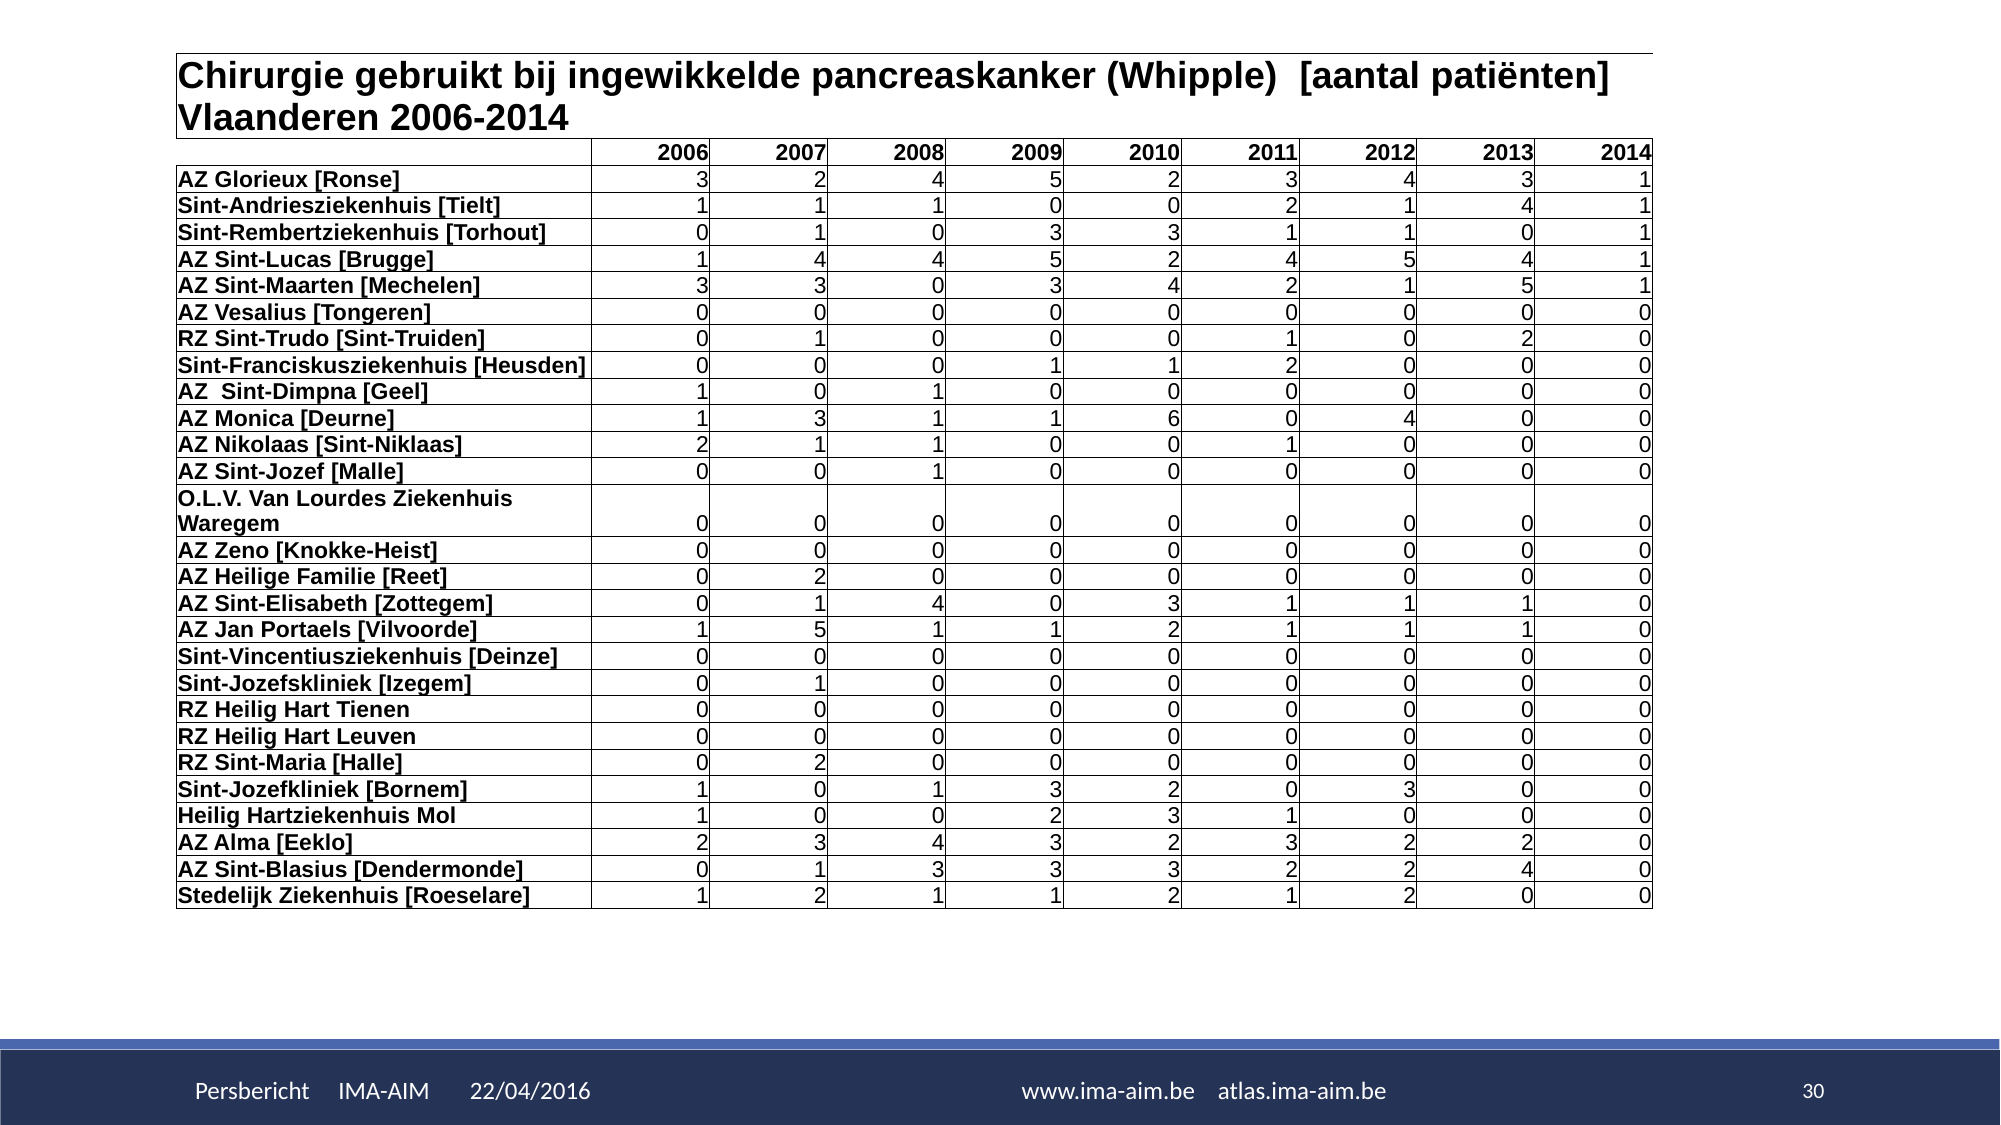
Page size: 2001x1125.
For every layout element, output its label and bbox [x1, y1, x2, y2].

table_cell [1417, 670, 1534, 695]
table_cell [177, 299, 591, 324]
table_cell [1182, 139, 1299, 165]
table_cell [828, 617, 945, 642]
table_cell [946, 643, 1063, 669]
table_cell [1417, 776, 1534, 802]
table_cell [1064, 670, 1181, 695]
table_cell [710, 723, 827, 749]
table_cell [828, 299, 945, 324]
table_cell [946, 776, 1063, 802]
table_cell [710, 352, 827, 378]
table_cell [1417, 325, 1534, 351]
footer [808, 1059, 1600, 1120]
table_cell [177, 803, 591, 828]
table_cell [1417, 432, 1534, 457]
table_cell [710, 882, 827, 908]
table_cell [1300, 803, 1416, 828]
table_cell [1182, 564, 1299, 589]
table_cell [1535, 405, 1652, 431]
table_cell [946, 537, 1063, 563]
table_cell [1064, 485, 1181, 536]
table_cell [1182, 193, 1299, 218]
table_cell [1182, 643, 1299, 669]
table_cell [1417, 139, 1534, 165]
table_cell [710, 246, 827, 271]
table_cell [1300, 670, 1416, 695]
table_cell [177, 272, 591, 298]
table_cell [828, 590, 945, 616]
table_cell [828, 803, 945, 828]
table_cell [1535, 352, 1652, 378]
table_cell [1417, 352, 1534, 378]
table_cell [177, 590, 591, 616]
table_cell [946, 379, 1063, 404]
table_cell [946, 193, 1063, 218]
table_cell [1182, 696, 1299, 722]
table_cell [1417, 617, 1534, 642]
table_cell [177, 670, 591, 695]
table_cell [1182, 670, 1299, 695]
table_cell [946, 590, 1063, 616]
table_cell [592, 670, 709, 695]
table_cell [946, 246, 1063, 271]
table_cell [1300, 537, 1416, 563]
table_cell [946, 458, 1063, 484]
table_cell [946, 299, 1063, 324]
table_header [177, 54, 1653, 138]
table_cell [710, 564, 827, 589]
table_cell [1417, 696, 1534, 722]
table_cell [1300, 750, 1416, 775]
table_cell [1182, 246, 1299, 271]
table_cell [1064, 696, 1181, 722]
table_cell [1064, 405, 1181, 431]
table_cell [1417, 643, 1534, 669]
table_cell [1064, 617, 1181, 642]
table_cell [1064, 219, 1181, 245]
table_cell [1064, 537, 1181, 563]
table_cell [592, 696, 709, 722]
table_cell [1535, 485, 1652, 536]
table_cell [1064, 776, 1181, 802]
table_cell [828, 750, 945, 775]
table_cell [177, 379, 591, 404]
table_cell [1182, 219, 1299, 245]
table_cell [177, 882, 591, 908]
table_cell [710, 432, 827, 457]
table_cell [177, 750, 591, 775]
table_cell [1182, 352, 1299, 378]
table_cell [1064, 432, 1181, 457]
table_cell [946, 696, 1063, 722]
table_cell [828, 272, 945, 298]
table_cell [1535, 272, 1652, 298]
table_cell [1300, 432, 1416, 457]
table_cell [946, 352, 1063, 378]
table_cell [1535, 564, 1652, 589]
table_cell [1064, 723, 1181, 749]
table_cell [1182, 325, 1299, 351]
table_cell [1064, 299, 1181, 324]
table_cell [1300, 458, 1416, 484]
table_cell [177, 219, 591, 245]
table_cell [1182, 485, 1299, 536]
table_cell [592, 803, 709, 828]
table_cell [828, 485, 945, 536]
table_cell [710, 325, 827, 351]
table_cell [592, 723, 709, 749]
table_cell [177, 856, 591, 881]
table_cell [1300, 882, 1416, 908]
table_cell [710, 379, 827, 404]
table_cell [1182, 458, 1299, 484]
table_cell [1417, 803, 1534, 828]
table_cell [1417, 485, 1534, 536]
table_cell [177, 776, 591, 802]
table_cell [828, 856, 945, 881]
table_cell [710, 537, 827, 563]
table_cell [946, 617, 1063, 642]
table_cell [1300, 856, 1416, 881]
table_cell [1300, 696, 1416, 722]
table_cell [1535, 379, 1652, 404]
table_cell [1535, 829, 1652, 855]
table_cell [1300, 272, 1416, 298]
table_cell [177, 643, 591, 669]
table_cell [1300, 379, 1416, 404]
table_cell [828, 219, 945, 245]
table_cell [177, 432, 591, 457]
table_cell [1182, 405, 1299, 431]
table_cell [828, 139, 945, 165]
table_cell [710, 590, 827, 616]
table_cell [1064, 829, 1181, 855]
table_cell [1182, 856, 1299, 881]
table_cell [946, 564, 1063, 589]
table_cell [1535, 617, 1652, 642]
table_cell [828, 829, 945, 855]
table_cell [1182, 590, 1299, 616]
table_cell [1300, 643, 1416, 669]
table_cell [177, 564, 591, 589]
table_cell [1064, 856, 1181, 881]
table_cell [828, 458, 945, 484]
table_cell [177, 723, 591, 749]
table_cell [828, 564, 945, 589]
table_cell [1300, 246, 1416, 271]
table_cell [1417, 246, 1534, 271]
table_cell [592, 272, 709, 298]
table_cell [1535, 750, 1652, 775]
table_cell [946, 325, 1063, 351]
table_cell [1417, 750, 1534, 775]
table_cell [1300, 617, 1416, 642]
table_cell [946, 723, 1063, 749]
table_cell [710, 696, 827, 722]
table_cell [710, 750, 827, 775]
table_cell [1417, 723, 1534, 749]
table_cell [1535, 432, 1652, 457]
table_cell [592, 537, 709, 563]
table_cell [177, 537, 591, 563]
table_cell [828, 166, 945, 192]
table_cell [828, 432, 945, 457]
table_cell [828, 246, 945, 271]
table_cell [177, 617, 591, 642]
table_cell [1417, 590, 1534, 616]
table_cell [177, 325, 591, 351]
table_cell [946, 829, 1063, 855]
table_cell [177, 352, 591, 378]
table_cell [177, 829, 591, 855]
table_cell [1300, 829, 1416, 855]
table_cell [1300, 193, 1416, 218]
table_cell [1300, 405, 1416, 431]
table_cell [1535, 803, 1652, 828]
slide_number [1624, 1059, 1840, 1120]
table_cell [592, 352, 709, 378]
table_cell [592, 166, 709, 192]
table_cell [1182, 829, 1299, 855]
table_cell [1064, 882, 1181, 908]
table_cell [1064, 803, 1181, 828]
table_cell [946, 485, 1063, 536]
table_cell [828, 696, 945, 722]
table_cell [1182, 166, 1299, 192]
table_cell [710, 803, 827, 828]
table_cell [1182, 432, 1299, 457]
table_cell [1182, 776, 1299, 802]
table_cell [1064, 139, 1181, 165]
table_cell [592, 776, 709, 802]
table_cell [1417, 458, 1534, 484]
table_cell [592, 379, 709, 404]
table_cell [177, 405, 591, 431]
table_cell [1064, 564, 1181, 589]
table_cell [1417, 193, 1534, 218]
table_cell [946, 670, 1063, 695]
table_cell [710, 405, 827, 431]
table_cell [1182, 723, 1299, 749]
table_cell [828, 193, 945, 218]
table_cell [592, 829, 709, 855]
table_cell [1064, 352, 1181, 378]
table_cell [1535, 882, 1652, 908]
table_cell [592, 405, 709, 431]
table_cell [1417, 166, 1534, 192]
table_cell [1064, 325, 1181, 351]
table_cell [828, 537, 945, 563]
table_cell [710, 829, 827, 855]
table_cell [177, 485, 591, 536]
table_cell [592, 485, 709, 536]
table_cell [1300, 564, 1416, 589]
table_cell [1300, 776, 1416, 802]
table_cell [828, 723, 945, 749]
table_cell [1064, 272, 1181, 298]
table_cell [592, 617, 709, 642]
table_cell [1300, 352, 1416, 378]
table_cell [1064, 643, 1181, 669]
table_cell [592, 458, 709, 484]
table_cell [1300, 299, 1416, 324]
table_cell [1535, 246, 1652, 271]
table_cell [710, 458, 827, 484]
table_cell [1535, 776, 1652, 802]
table_cell [710, 485, 827, 536]
table_cell [177, 166, 591, 192]
table_cell [1064, 590, 1181, 616]
table_cell [1300, 723, 1416, 749]
table_cell [946, 856, 1063, 881]
table_cell [710, 617, 827, 642]
table_cell [1535, 193, 1652, 218]
table_cell [1182, 750, 1299, 775]
table_cell [710, 272, 827, 298]
table_cell [1300, 485, 1416, 536]
table_cell [1535, 856, 1652, 881]
table_cell [592, 299, 709, 324]
table_cell [177, 193, 591, 218]
table_cell [710, 219, 827, 245]
table_cell [592, 564, 709, 589]
table_cell [592, 139, 709, 165]
table_cell [1417, 537, 1534, 563]
table_cell [1535, 139, 1652, 165]
table_cell [828, 643, 945, 669]
table_cell [946, 166, 1063, 192]
table_cell [1300, 139, 1416, 165]
table_cell [1300, 166, 1416, 192]
table_cell [1064, 458, 1181, 484]
table_cell [946, 432, 1063, 457]
table_cell [946, 803, 1063, 828]
table_cell [1535, 537, 1652, 563]
table_cell [592, 856, 709, 881]
table_cell [828, 352, 945, 378]
table_cell [1417, 856, 1534, 881]
table_cell [1417, 219, 1534, 245]
table_cell [946, 272, 1063, 298]
table_cell [592, 193, 709, 218]
table_cell [1535, 643, 1652, 669]
table_cell [1300, 325, 1416, 351]
table_cell [592, 643, 709, 669]
table_cell [946, 219, 1063, 245]
table_cell [1535, 458, 1652, 484]
table_cell [592, 325, 709, 351]
table_cell [177, 246, 591, 271]
table_cell [1182, 272, 1299, 298]
table_cell [1182, 617, 1299, 642]
table_cell [1064, 193, 1181, 218]
table_cell [1182, 803, 1299, 828]
table_cell [710, 166, 827, 192]
table_cell [1300, 590, 1416, 616]
table_cell [592, 590, 709, 616]
table_cell [1182, 882, 1299, 908]
table_cell [710, 193, 827, 218]
table_cell [1182, 379, 1299, 404]
table_cell [592, 432, 709, 457]
table_cell [1064, 166, 1181, 192]
slide_number [180, 1059, 785, 1120]
table_cell [1064, 750, 1181, 775]
table_cell [1535, 723, 1652, 749]
table_cell [710, 299, 827, 324]
table_cell [1417, 272, 1534, 298]
table_cell [710, 776, 827, 802]
table_cell [828, 405, 945, 431]
table_cell [592, 750, 709, 775]
table_cell [1417, 299, 1534, 324]
table_cell [1535, 670, 1652, 695]
table_cell [1417, 564, 1534, 589]
table_cell [828, 325, 945, 351]
table_cell [710, 856, 827, 881]
table_cell [1182, 537, 1299, 563]
table_cell [710, 643, 827, 669]
table_cell [828, 882, 945, 908]
table_cell [592, 246, 709, 271]
table_cell [1535, 299, 1652, 324]
table_cell [946, 139, 1063, 165]
table_cell [710, 139, 827, 165]
table_cell [1535, 696, 1652, 722]
table_cell [946, 882, 1063, 908]
table_cell [828, 776, 945, 802]
table_cell [177, 696, 591, 722]
table_cell [1535, 325, 1652, 351]
table_cell [946, 750, 1063, 775]
table_cell [1417, 882, 1534, 908]
table_cell [1417, 379, 1534, 404]
table_cell [177, 139, 591, 165]
table_cell [177, 458, 591, 484]
table_cell [1064, 379, 1181, 404]
table_cell [1064, 246, 1181, 271]
table_cell [592, 882, 709, 908]
table_cell [828, 379, 945, 404]
table_cell [1417, 405, 1534, 431]
table_cell [592, 219, 709, 245]
table_cell [828, 670, 945, 695]
table_cell [1535, 166, 1652, 192]
table_cell [1417, 829, 1534, 855]
table_cell [946, 405, 1063, 431]
table_cell [710, 670, 827, 695]
table_cell [1182, 299, 1299, 324]
table_cell [1300, 219, 1416, 245]
table_cell [1535, 590, 1652, 616]
table_cell [1535, 219, 1652, 245]
